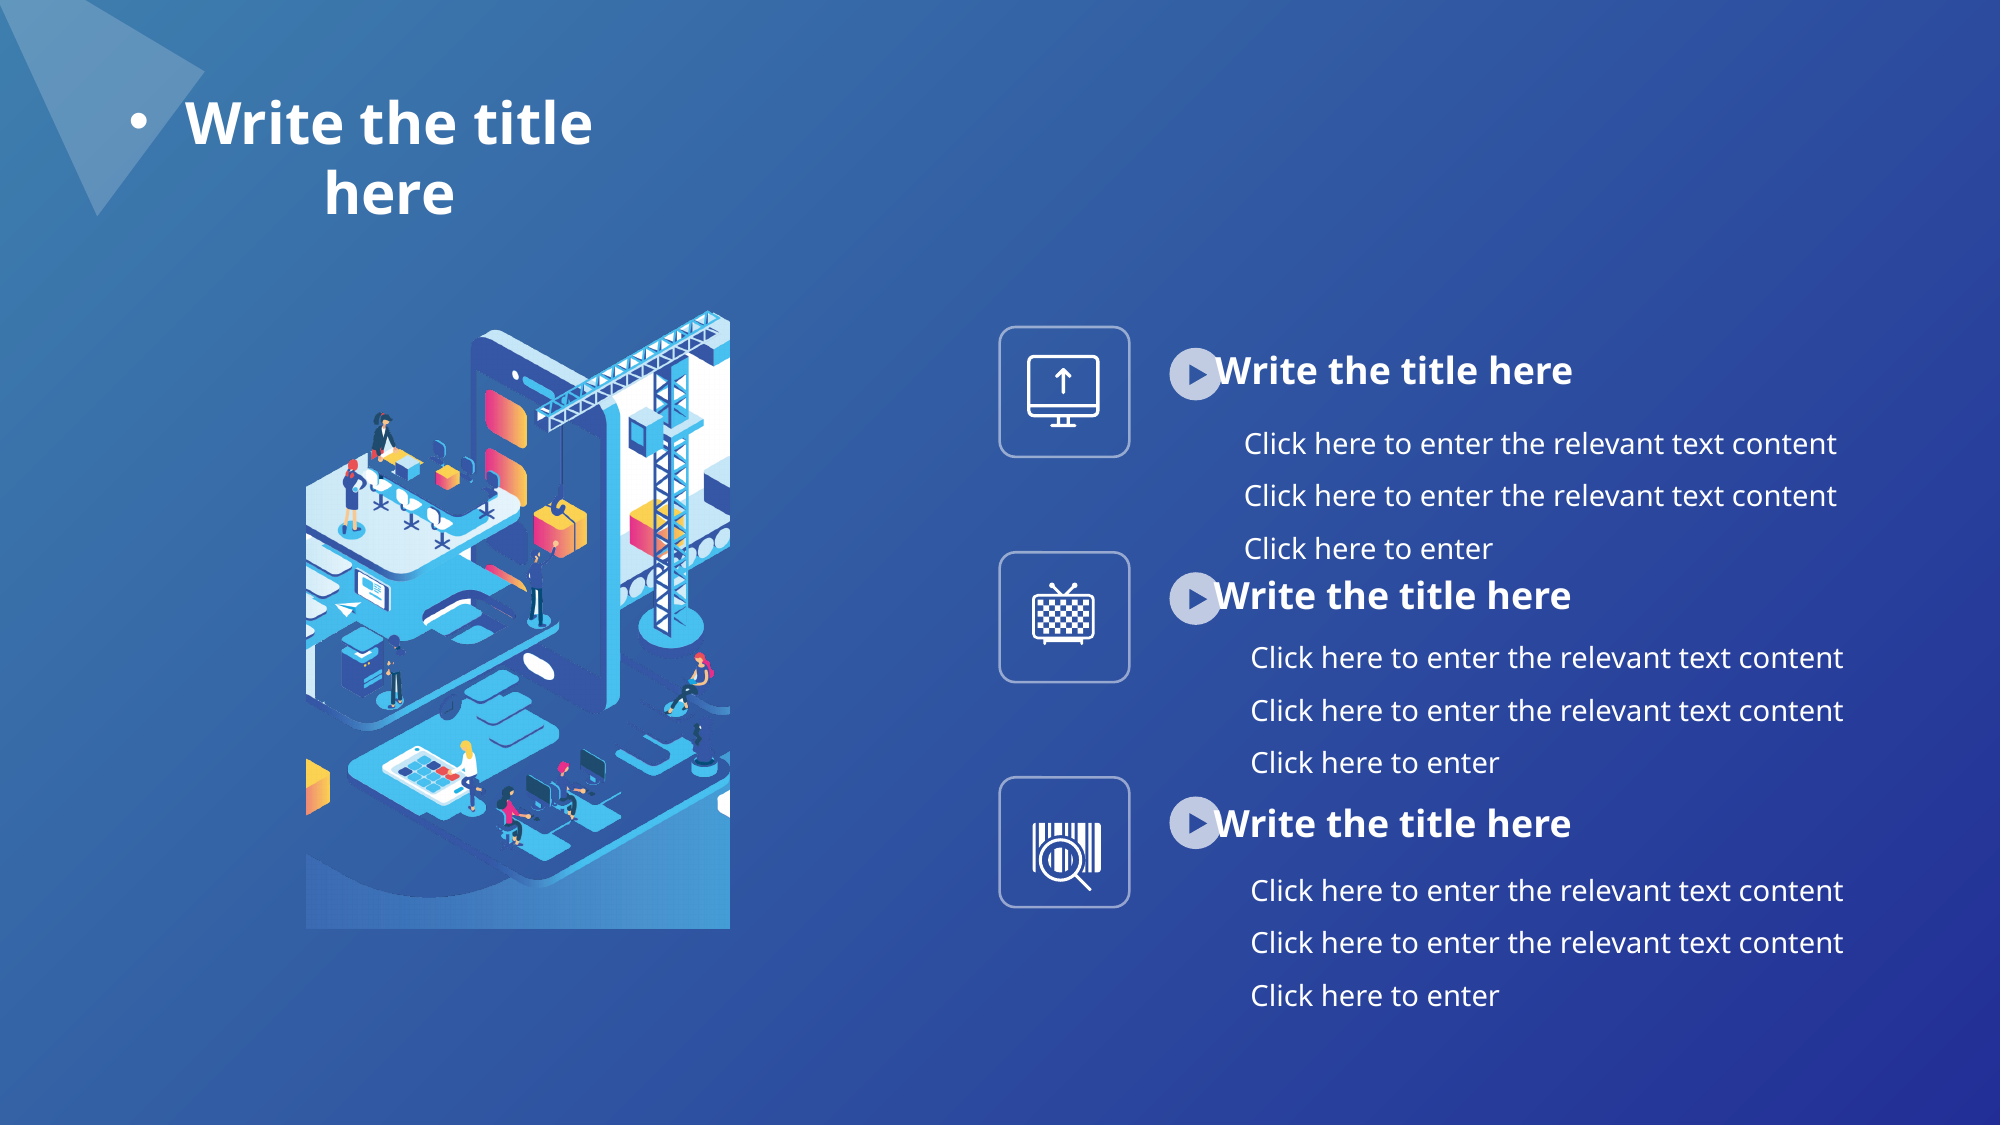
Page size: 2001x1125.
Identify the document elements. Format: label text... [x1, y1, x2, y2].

text_box [1094, 822, 1101, 873]
text_box [1027, 354, 1100, 428]
text_box [1032, 582, 1095, 646]
text_box [1048, 822, 1052, 839]
text_box [0, 0, 207, 219]
text_box Click here to enter the relevant text content Click here to enter the relevant text content Click here to enter [1235, 847, 1863, 1020]
text_box [999, 552, 1130, 683]
text_box Click here to enter the relevant text content Click here to enter the relevant text content Click here to enter [1235, 614, 1863, 787]
text_box [999, 326, 1130, 457]
text_box [1065, 822, 1069, 837]
text_box [1071, 822, 1075, 840]
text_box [1157, 339, 1632, 401]
text_box [1054, 822, 1063, 836]
text_box [1088, 822, 1092, 873]
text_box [1156, 564, 1630, 625]
text_box [999, 777, 1130, 908]
text_box [1077, 822, 1086, 873]
text_box Click here to enter the relevant text content Click here to enter the relevant text content Click here to enter [1229, 400, 1857, 573]
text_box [1156, 792, 1630, 854]
text_box [1032, 822, 1036, 873]
text_box [1038, 822, 1045, 848]
text_box [1038, 838, 1092, 892]
text_box Write the title here [57, 78, 666, 234]
picture [306, 295, 730, 929]
